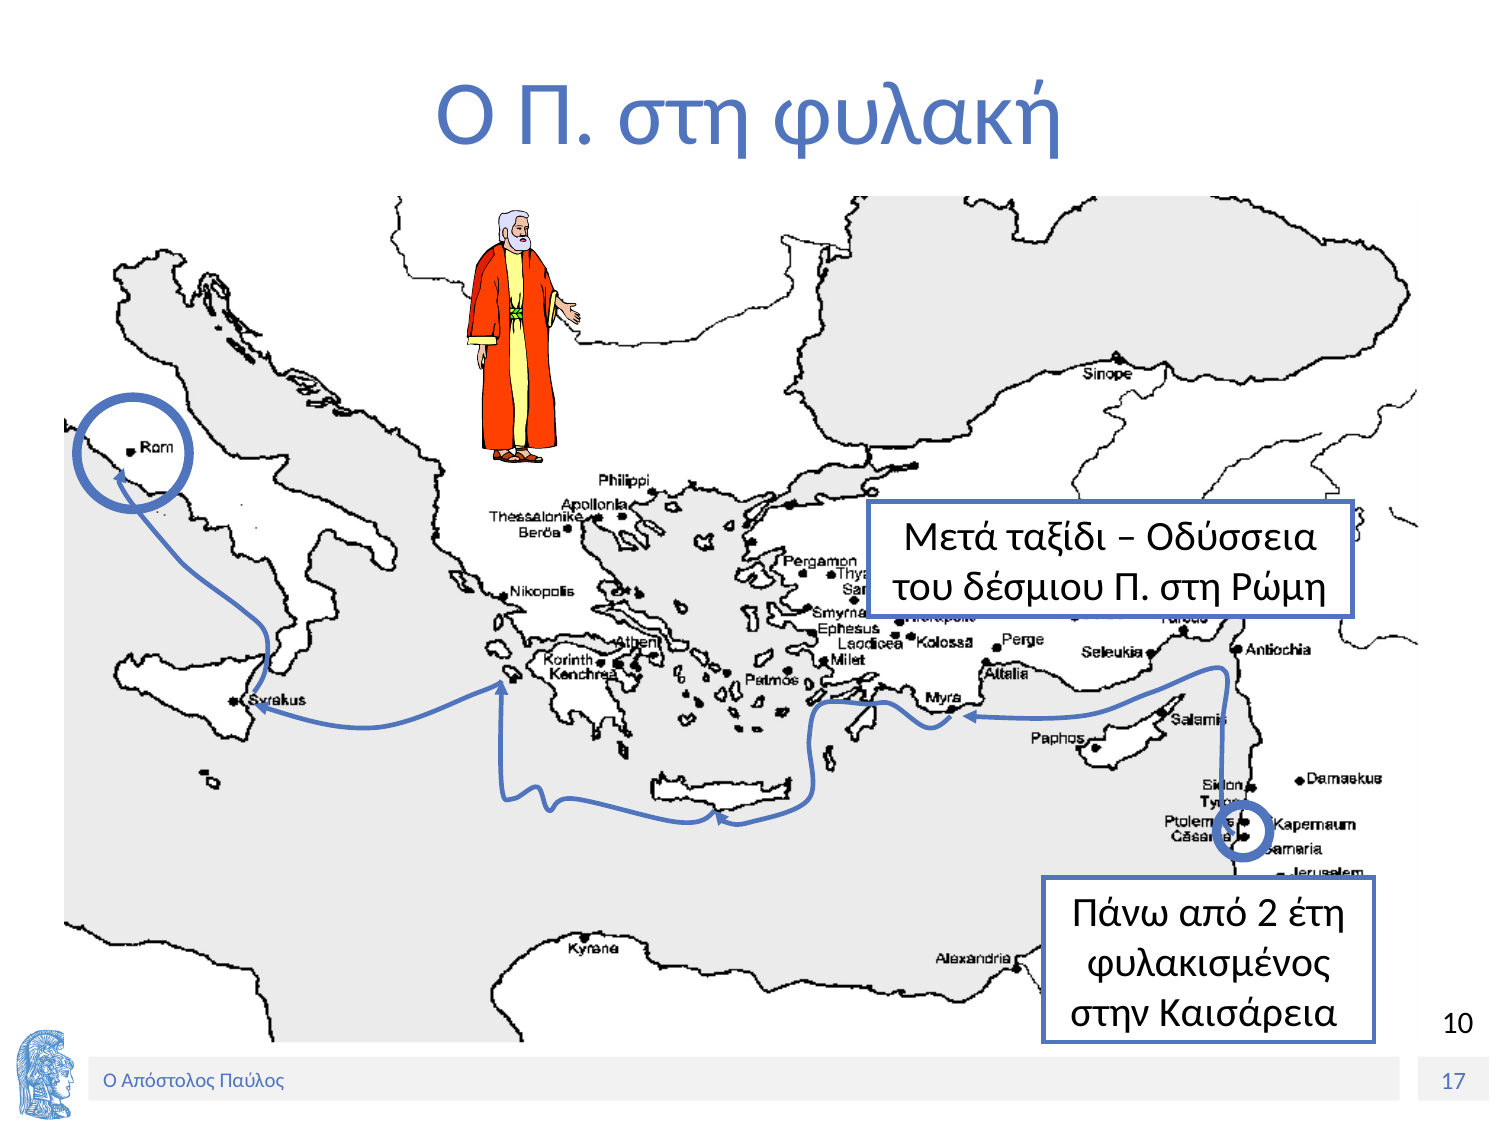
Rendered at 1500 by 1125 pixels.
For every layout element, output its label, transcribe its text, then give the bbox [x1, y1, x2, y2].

text_box Ο Π. στη φυλακή [74, 45, 1425, 194]
text_box 10 [1439, 997, 1490, 1044]
picture [9, 196, 1435, 1120]
